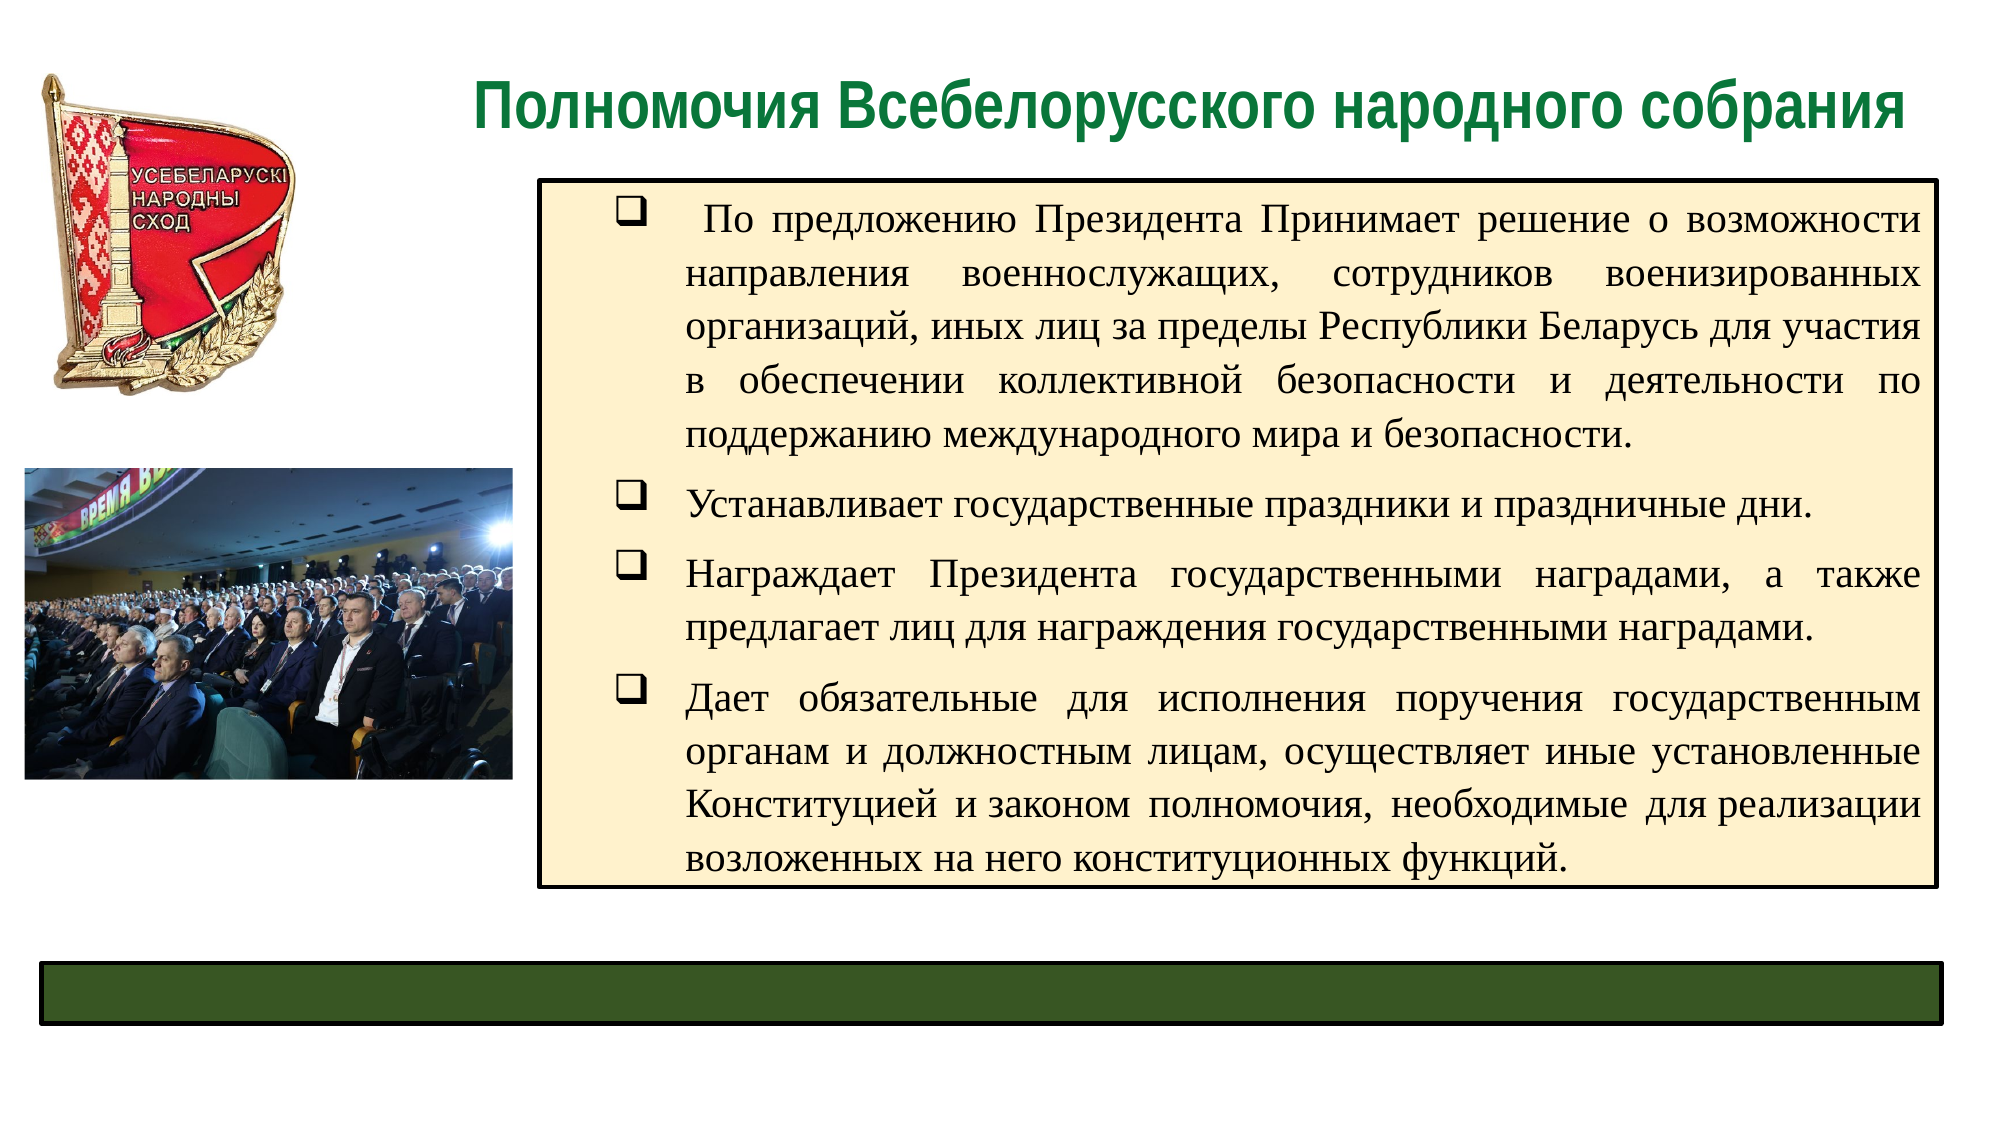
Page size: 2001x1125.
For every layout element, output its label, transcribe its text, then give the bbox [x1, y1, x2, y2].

title Полномочия Всебелорусского народного собрания [445, 59, 1937, 153]
picture [41, 73, 296, 397]
picture [24, 468, 513, 780]
text_box По предложению Президента Принимает решение о возможности направления военнослужащих, сотрудников военизированных организаций, иных лиц за пределы Республики Беларусь для участия в обеспечении коллективной безопасности и деятельности по поддержанию международного мира и безопасности. Устанавливает государственные праздники и праздничные дни. Награждает Президента государственными наградами, а также предлагает лиц для награждения государственными наградами. Дает обязательные для исполнения поручения государственным органам и должностным лицам, осуществляет иные установленные Конституцией и законом полномочия, необходимые для реализации возложенных на него конституционных функций. [539, 180, 1937, 888]
text_box [41, 963, 1942, 1024]
